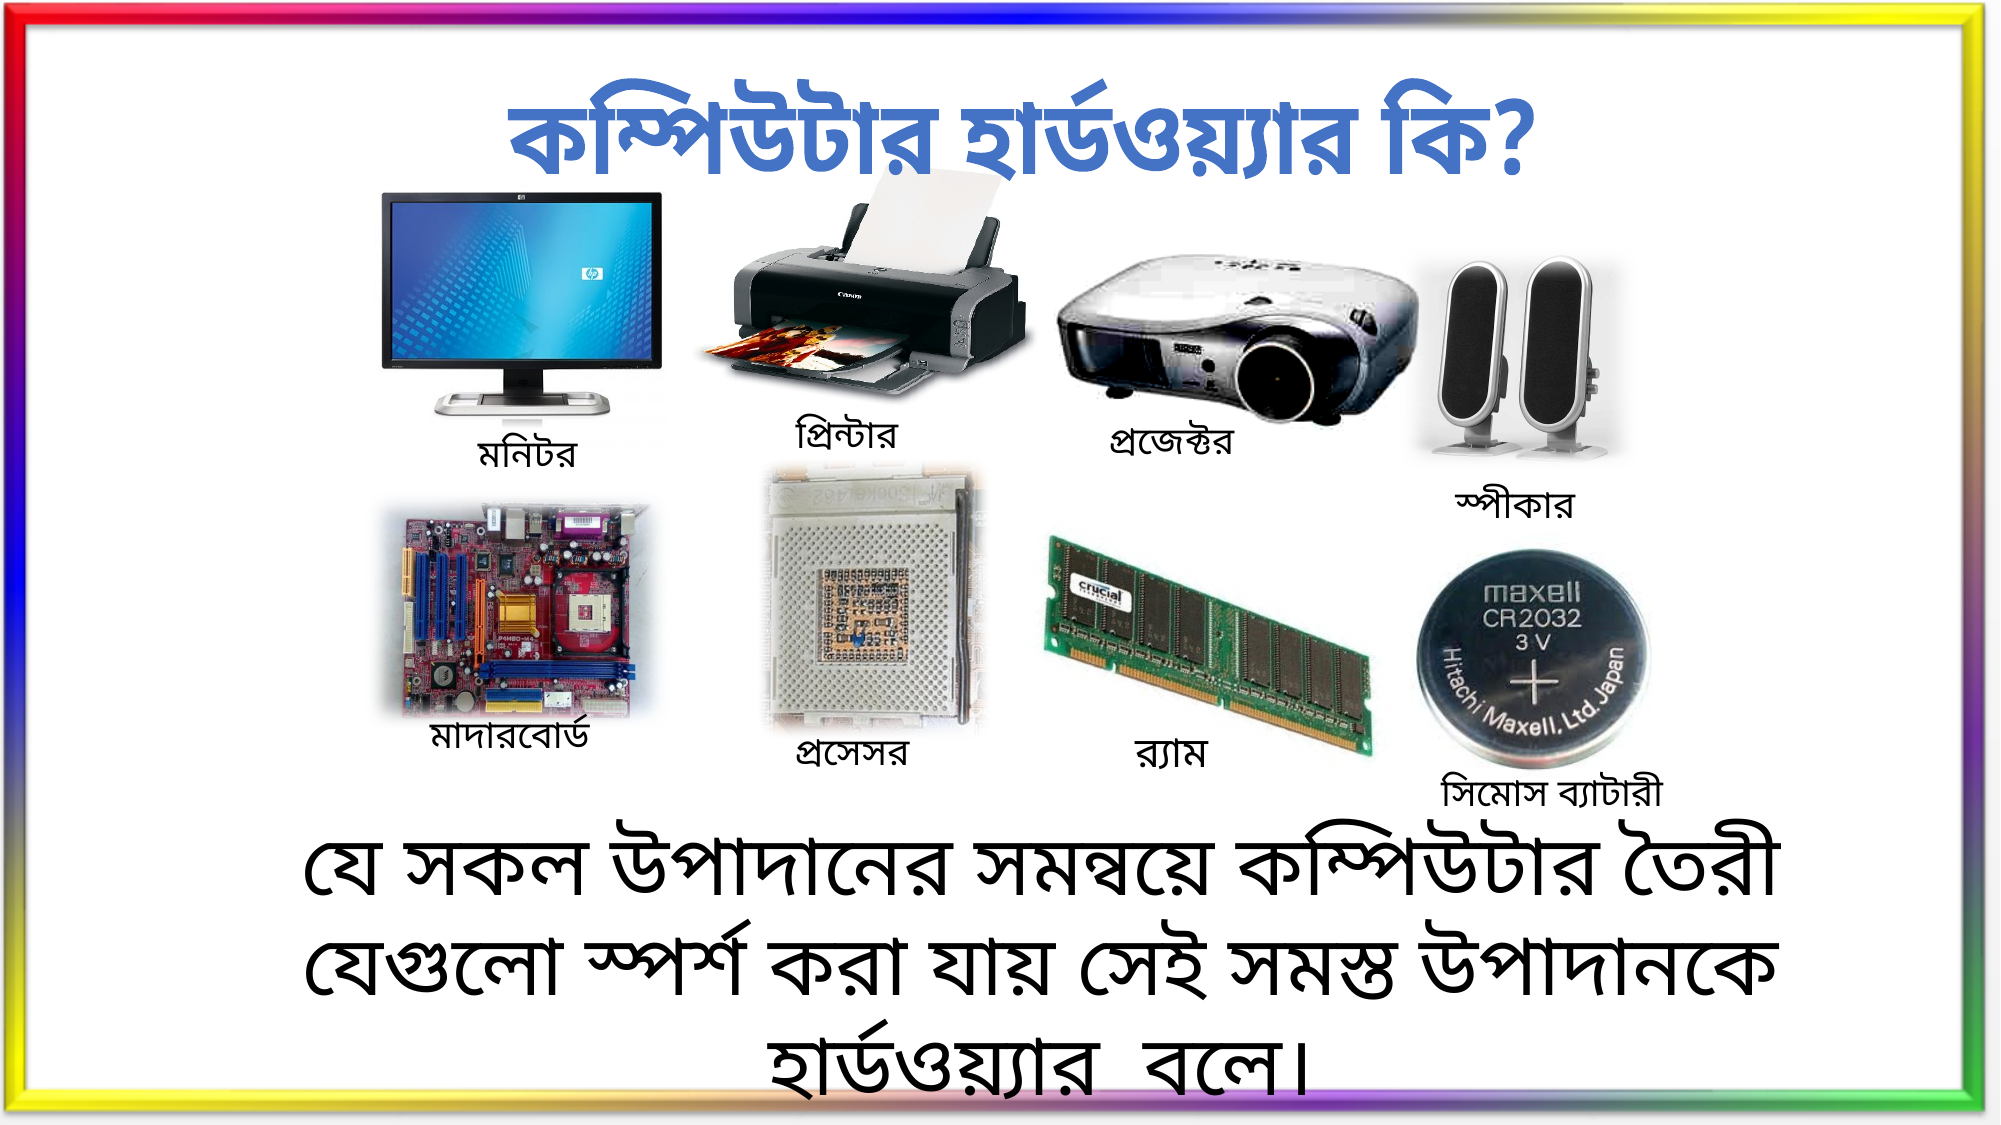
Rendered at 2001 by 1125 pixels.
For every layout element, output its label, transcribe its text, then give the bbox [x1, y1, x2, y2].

text_box যে সকল উপাদানের সমন্বয়ে কম্পিউটার তৈরী যেগুলো স্পর্শ করা যায় সেই সমস্ত উপাদানকে হার্ডওয়্যার বলে। [273, 804, 1810, 1120]
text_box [365, 161, 1681, 804]
picture [0, 0, 2001, 1125]
